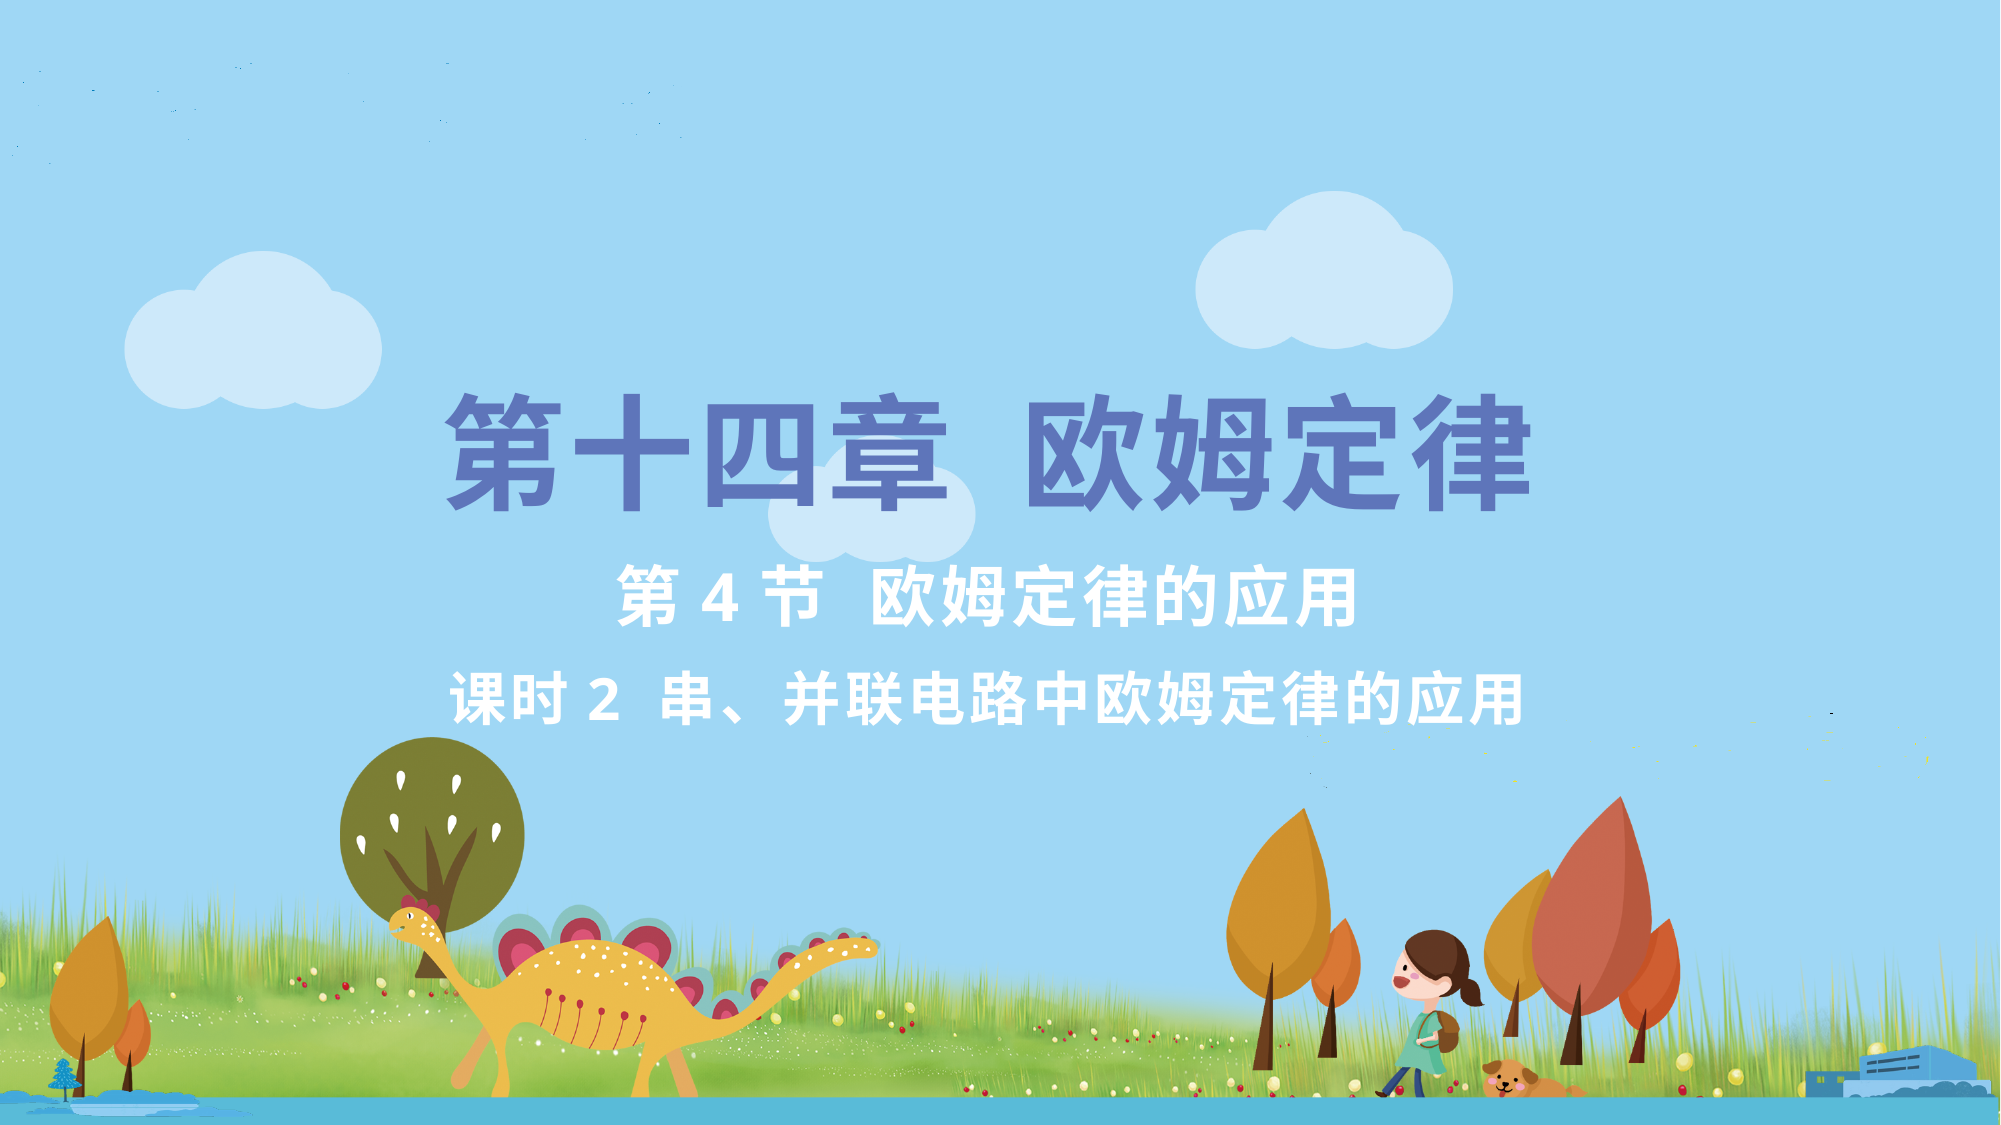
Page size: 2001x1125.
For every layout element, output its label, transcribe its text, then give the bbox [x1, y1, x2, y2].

picture [0, 0, 2001, 1125]
text_box 第十四章 欧姆定律 第4节 欧姆定律的应用 课时2 串、并联电路中欧姆定律的应用 [85, 292, 1886, 741]
